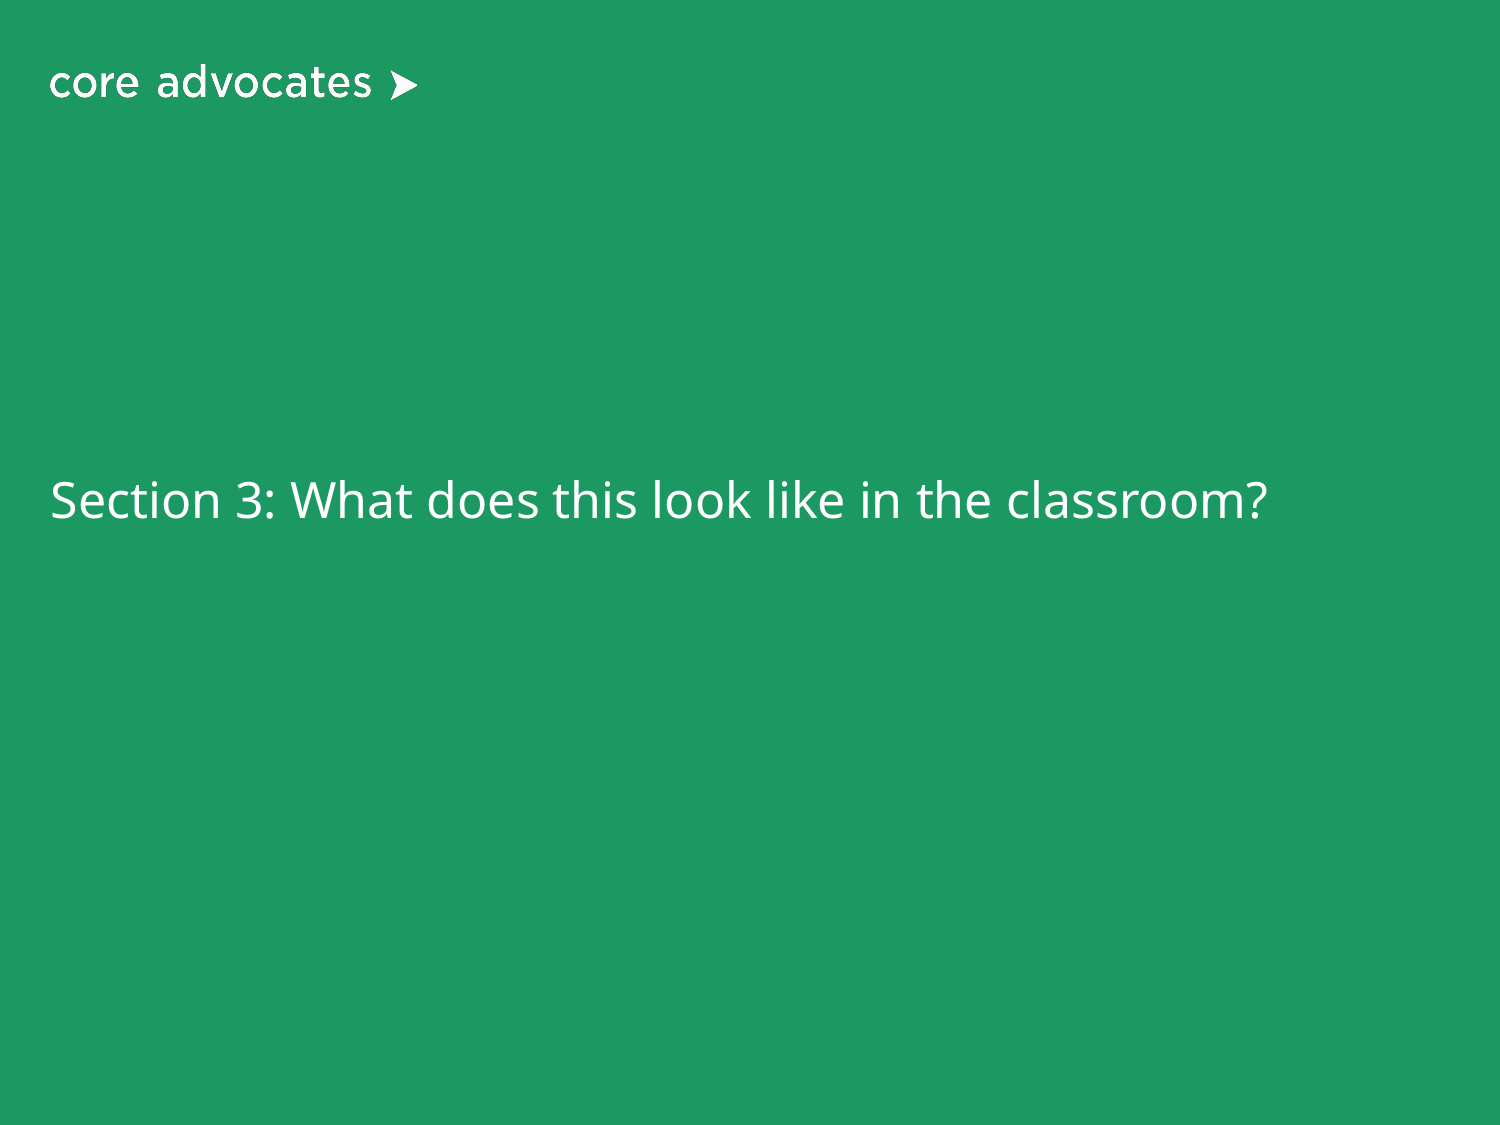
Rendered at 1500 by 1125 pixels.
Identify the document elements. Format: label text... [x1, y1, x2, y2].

title Section 3: What does this look like in the classroom? [35, 396, 1450, 672]
picture [50, 64, 417, 100]
